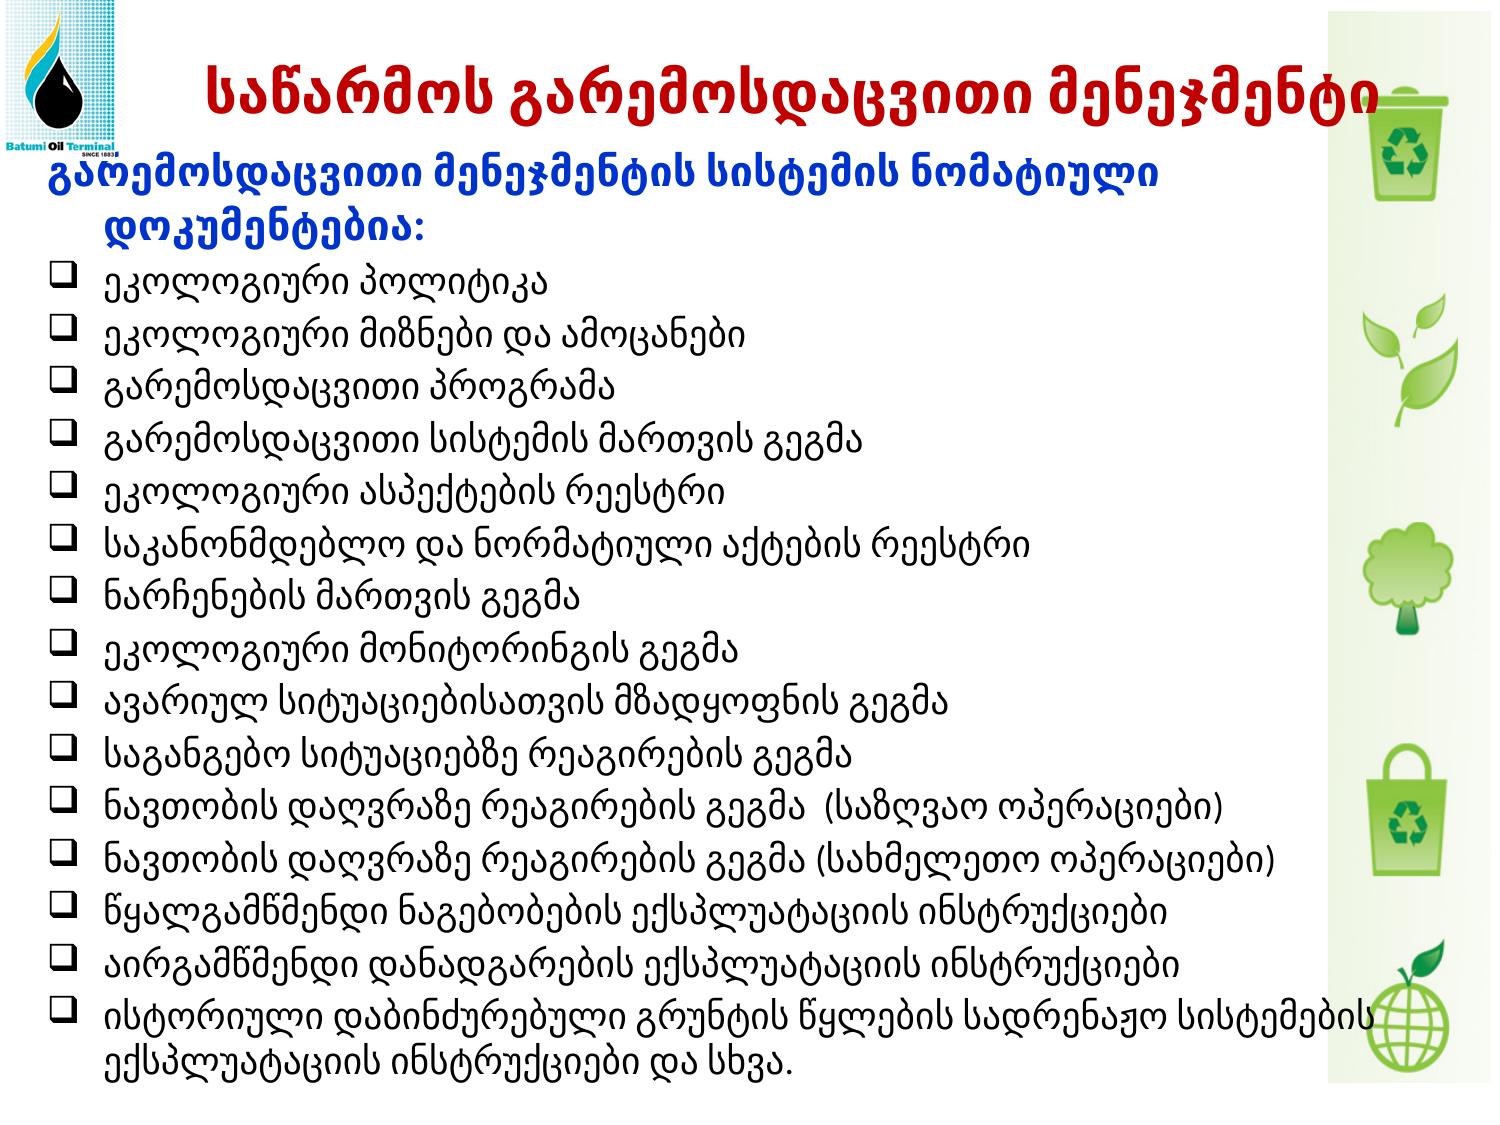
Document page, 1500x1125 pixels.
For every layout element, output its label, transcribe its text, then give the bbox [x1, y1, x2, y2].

text_box საწარმოს გარემოსდაცვითი მენეჯმენტი [127, 42, 1322, 139]
picture [1327, 11, 1492, 1083]
text_box გარემოსდაცვითი მენეჯმენტის სისტემის ნომატიული დოკუმენტებია: ეკოლოგიური პოლიტიკა ეკოლოგიური მიზნები და ამოცანები გარემოსდაცვითი პროგრამა გარემოსდაცვითი სისტემის მართვის გეგმა ეკოლოგიური ასპექტების რეესტრი საკანონმდებლო და ნორმატიული აქტების რეესტრი ნარჩენების მართვის გეგმა ეკოლოგიური მონიტორინგის გეგმა ავარიულ სიტუაციებისათვის მზადყოფნის გეგმა საგანგებო სიტუაციებზე რეაგირების გეგმა ნავთობის დაღვრაზე რეაგირების გეგმა (საზღვაო ოპერაციები) ნავთობის დაღვრაზე რეაგირების გეგმა (სახმელეთო ოპერაციები) წყალგამწმენდი ნაგებობების ექსპლუატაციის ინსტრუქციები აირგამწმენდი დანადგარების ექსპლუატაციის ინსტრუქციები ისტორიული დაბინძურებული გრუნტის წყლების სადრენაჟო სისტემების ექსპლუატაციის ინსტრუქციები და სხვა. [32, 137, 1461, 1094]
picture [3, 0, 115, 162]
